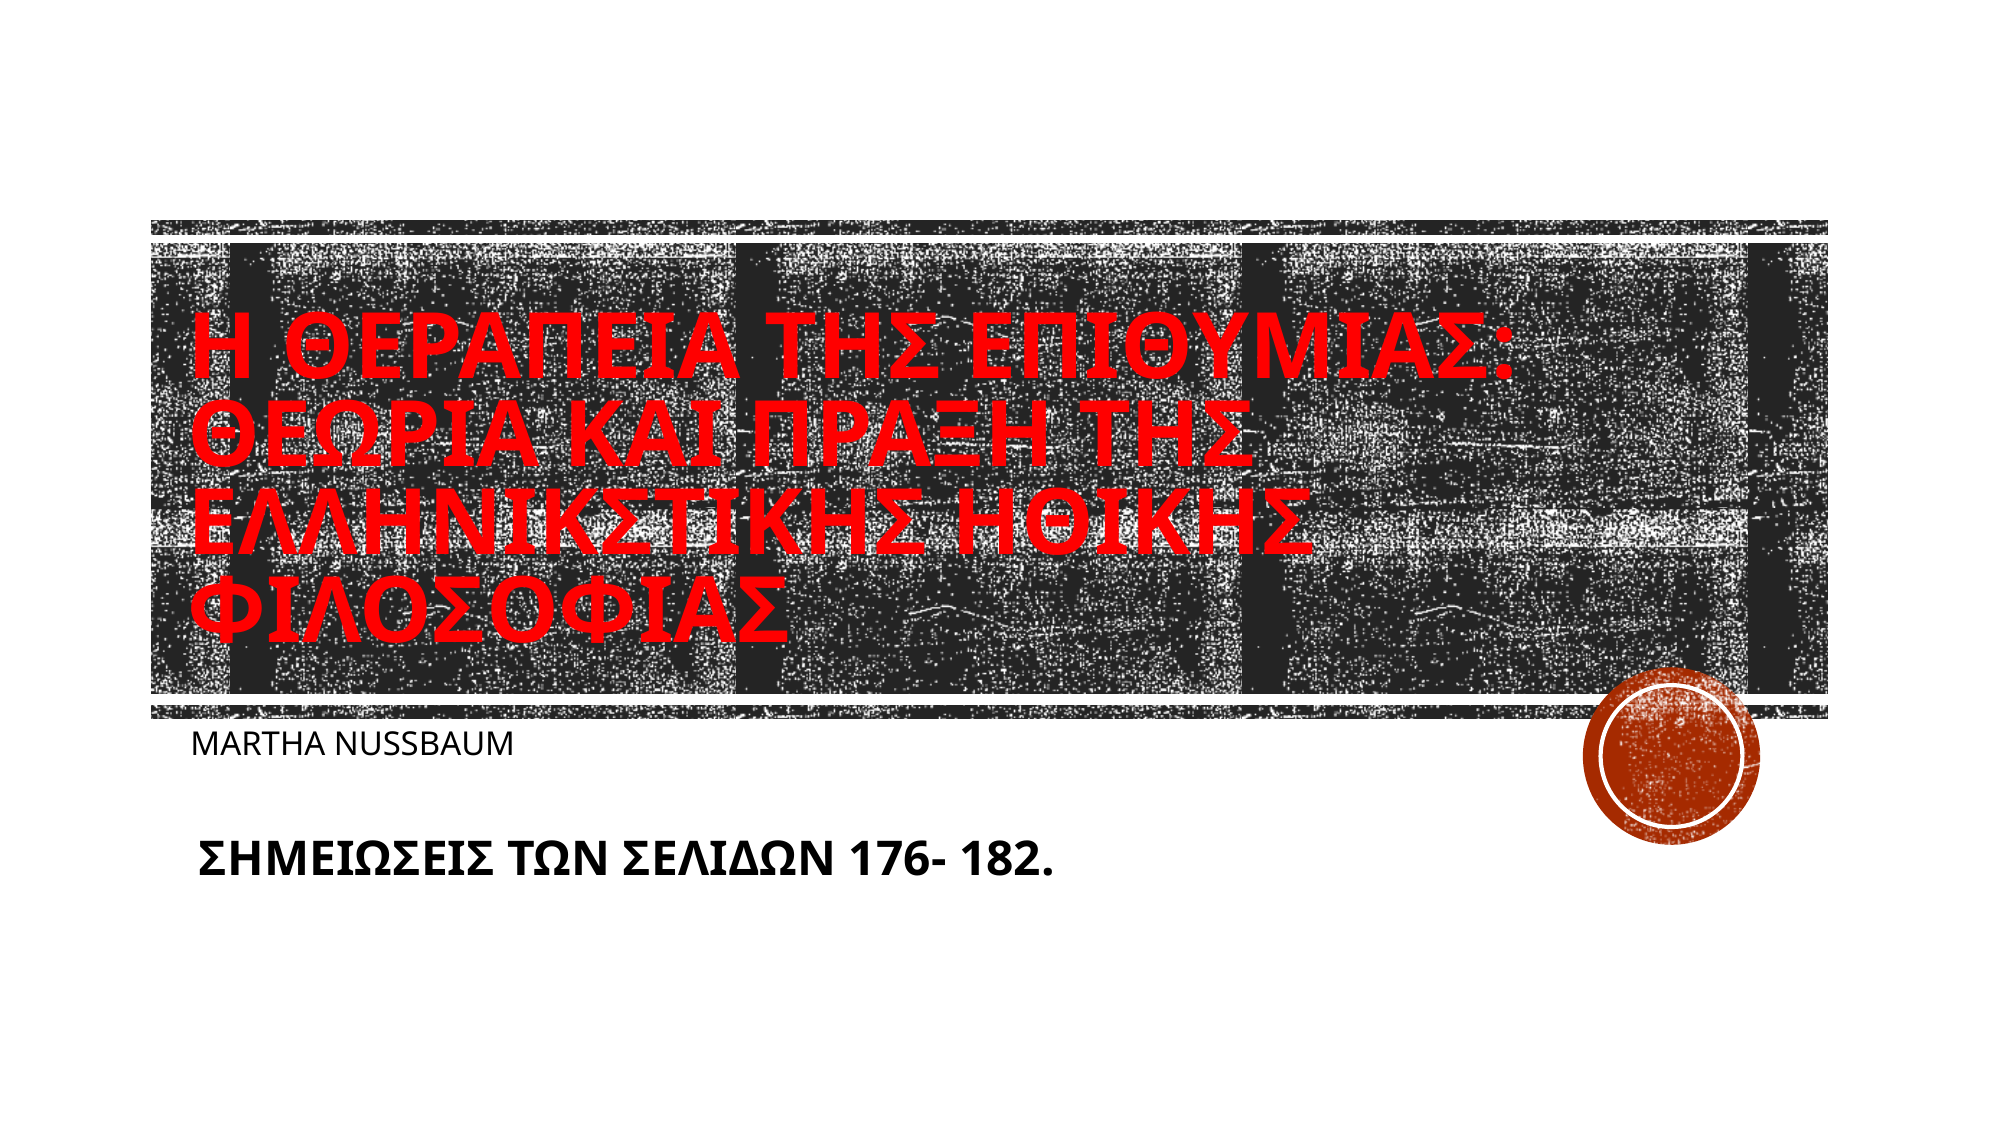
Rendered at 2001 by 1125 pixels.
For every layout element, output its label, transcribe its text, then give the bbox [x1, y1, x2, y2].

subtitle MARTHA NUSSBAUM ΣΗΜΕΙΩΣΕΙΣ ΤΩΝ ΣΕΛΙΔΩΝ 176- 182. [175, 720, 1470, 896]
title Η ΘΕΡΑΠΕΙΑ ΤΗΣ ΕΠΙΘΥΜΙΑΣ: ΘΕΩΡΙΑ ΚΑΙ ΠΡΑΞΗ ΤΗΣ ΕΛΛΗΝΙΚΣΤΙΚΗΣ ΗΘΙΚΗΣ ΦΙΛΟΣΟΦΙΑΣ [172, 234, 1808, 733]
